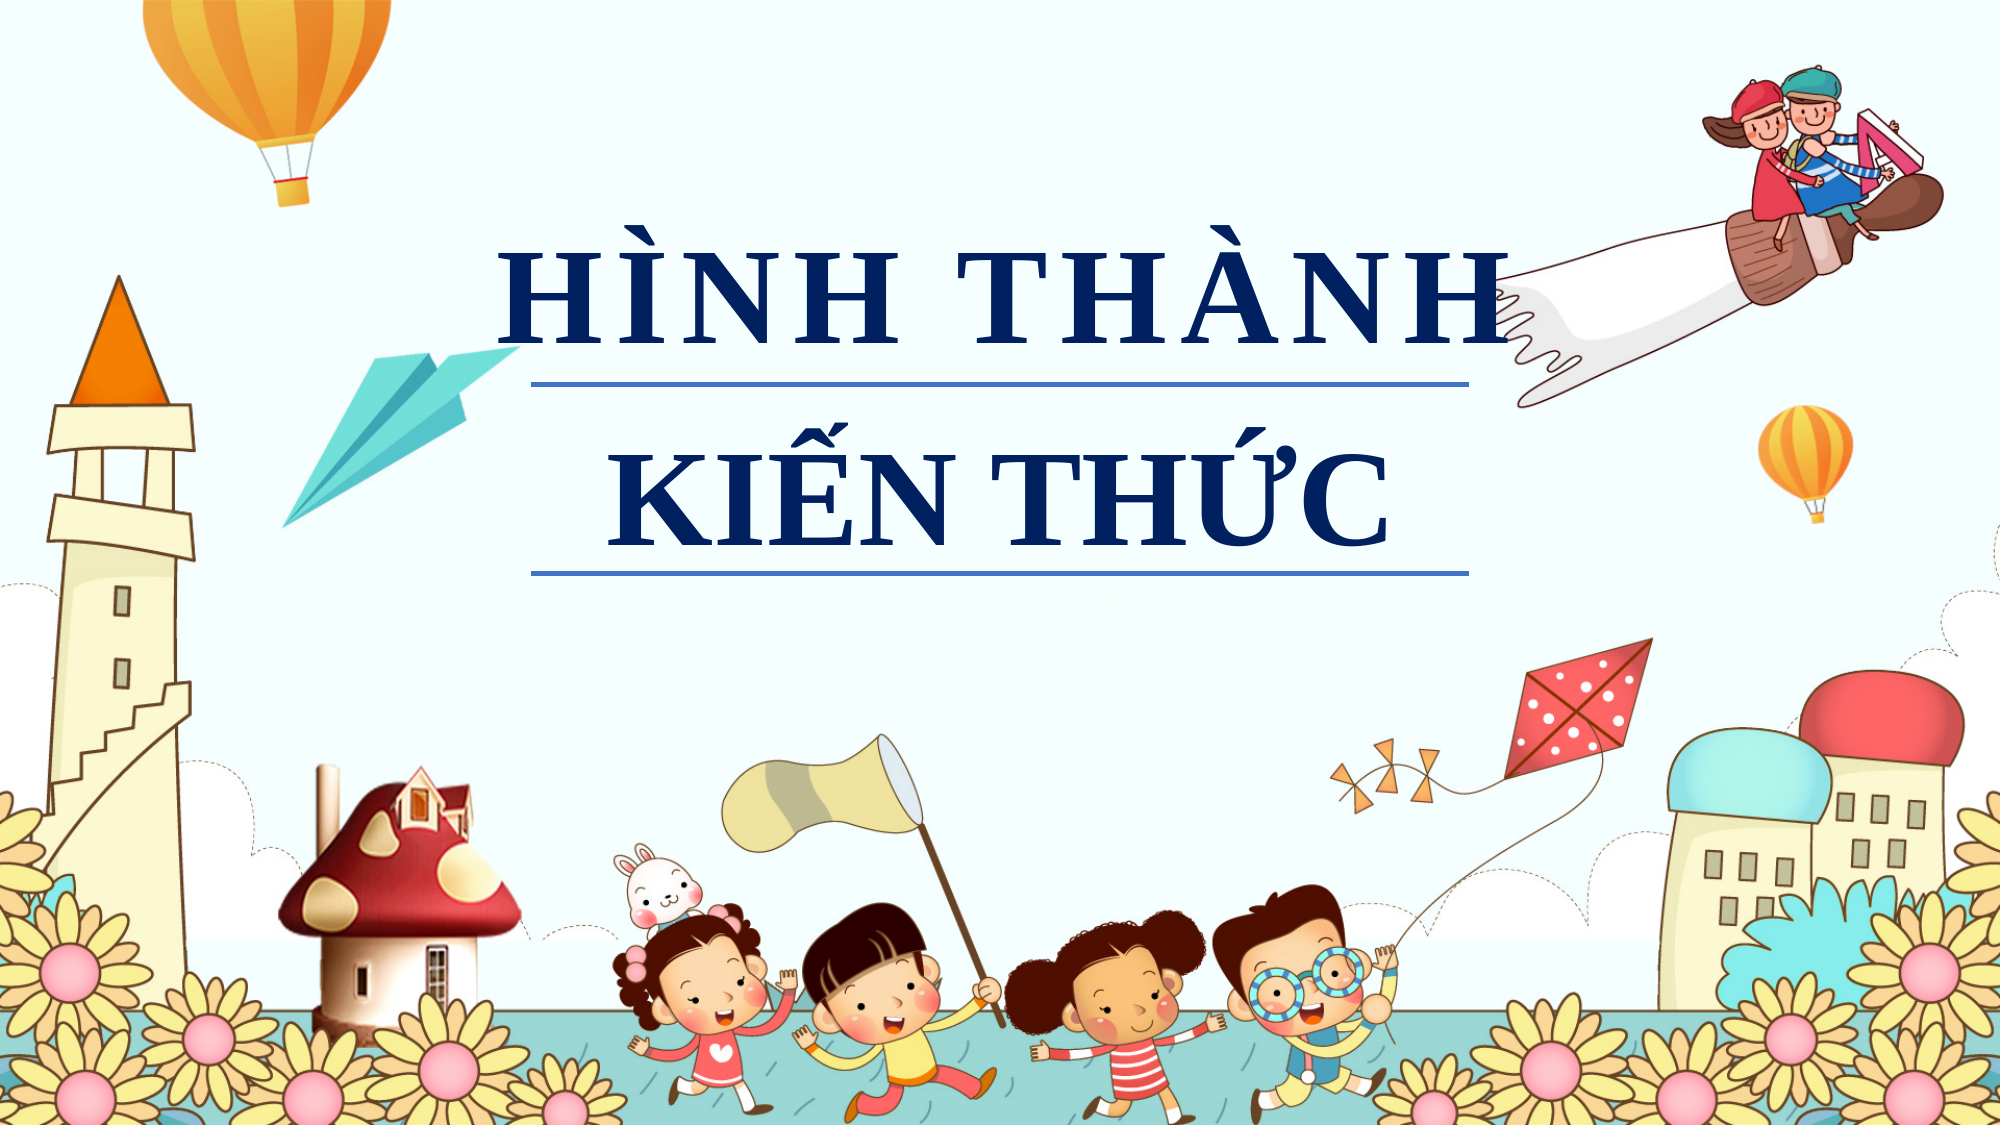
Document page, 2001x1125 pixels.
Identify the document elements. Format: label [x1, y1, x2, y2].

picture [0, 0, 2001, 1125]
text_box [469, 198, 1538, 583]
